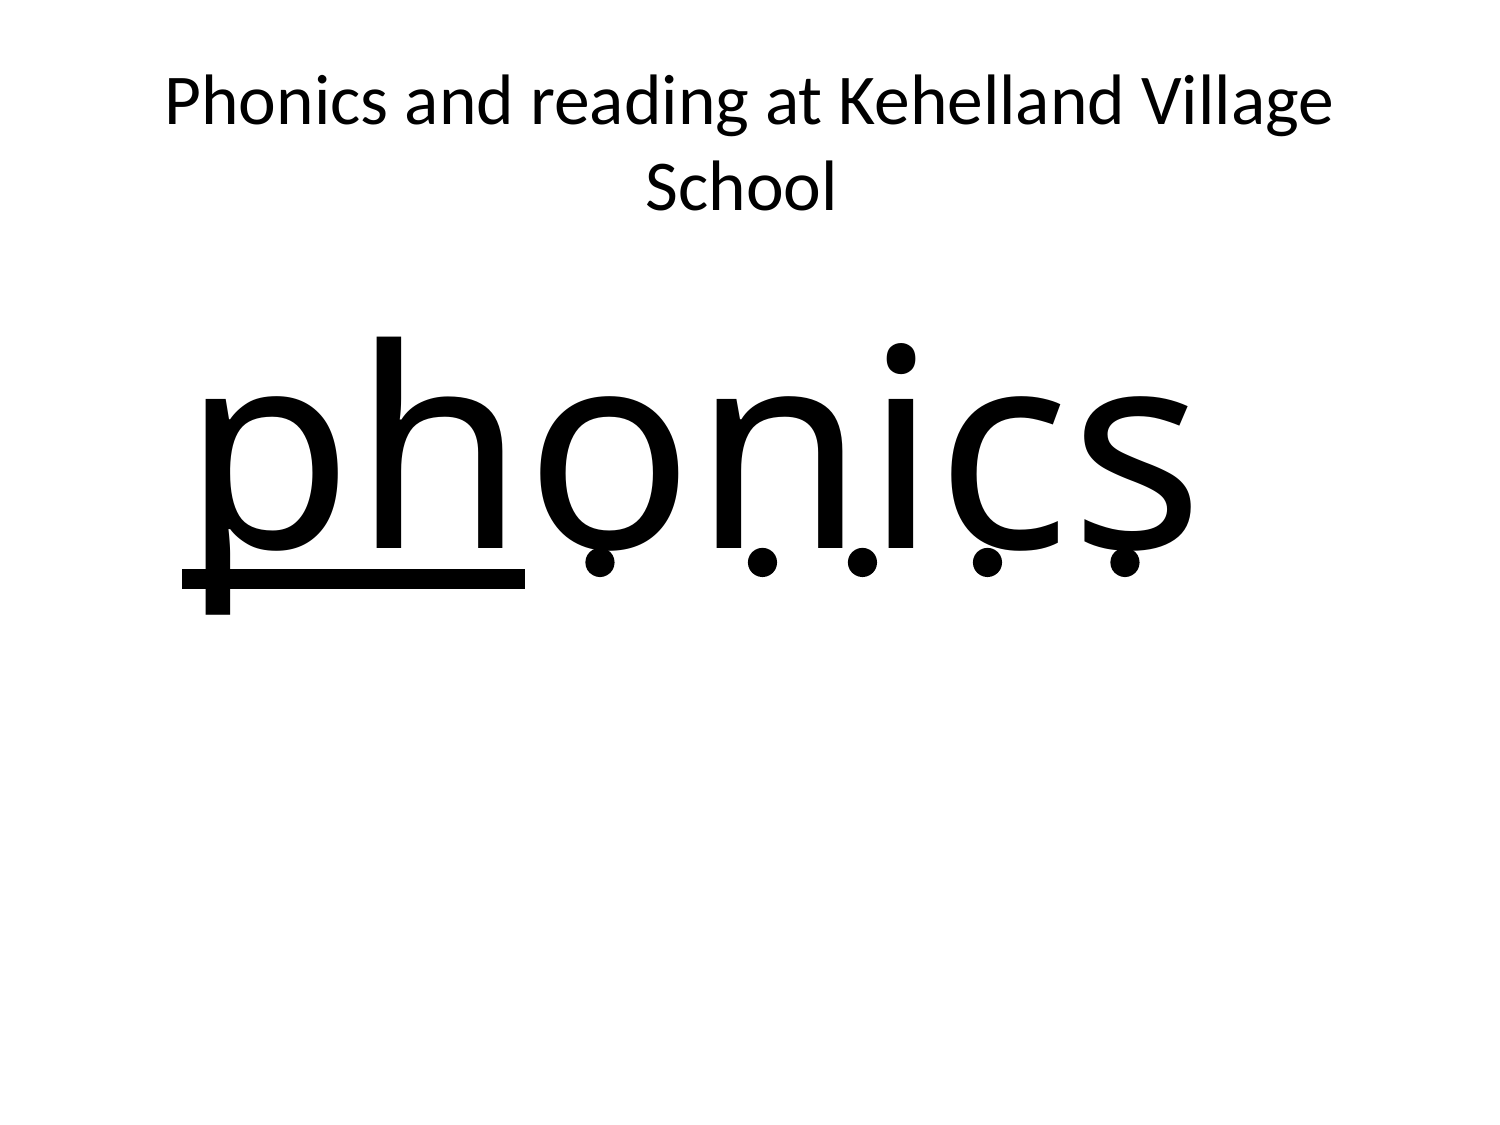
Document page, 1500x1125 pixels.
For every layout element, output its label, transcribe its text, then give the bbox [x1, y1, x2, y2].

text_box [585, 547, 615, 578]
text_box [847, 547, 878, 578]
list phonics [75, 262, 1425, 1005]
text_box [1110, 547, 1140, 578]
text_box [747, 547, 778, 578]
text_box [972, 547, 1003, 578]
title Phonics and reading at Kehelland Village School [75, 45, 1425, 233]
